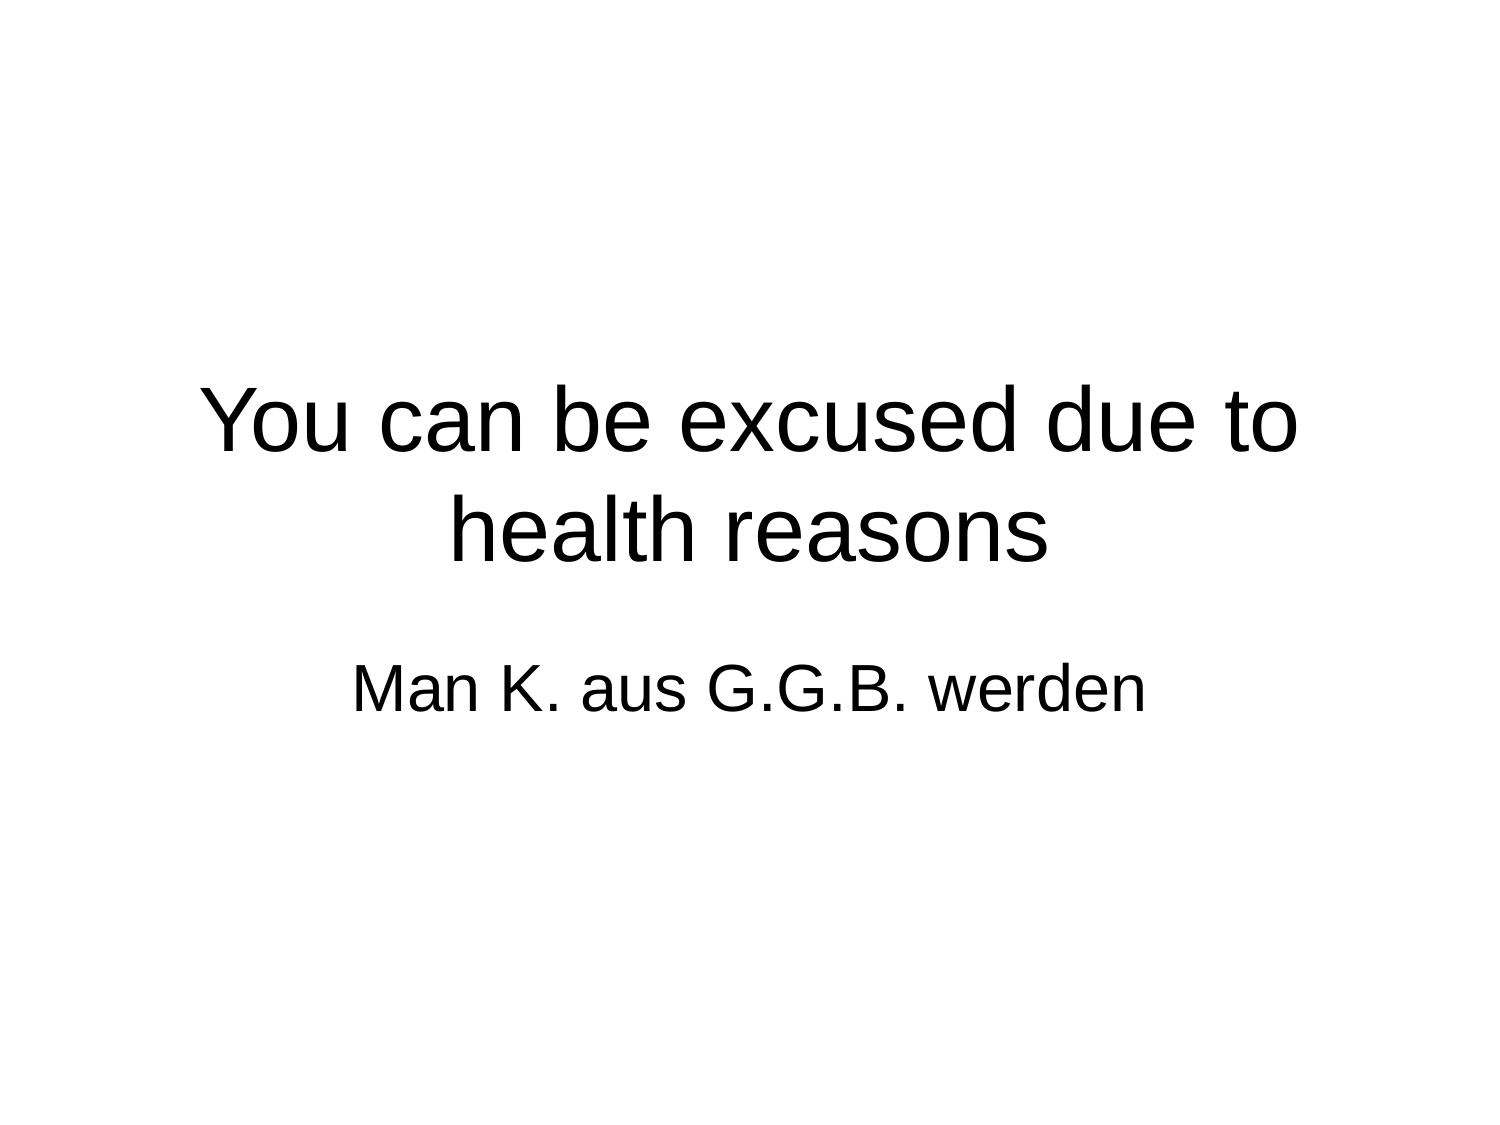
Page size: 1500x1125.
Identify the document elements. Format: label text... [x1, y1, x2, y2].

subtitle Man K. aus G.G.B. werden [224, 637, 1276, 926]
title You can be excused due to health reasons [112, 349, 1388, 591]
